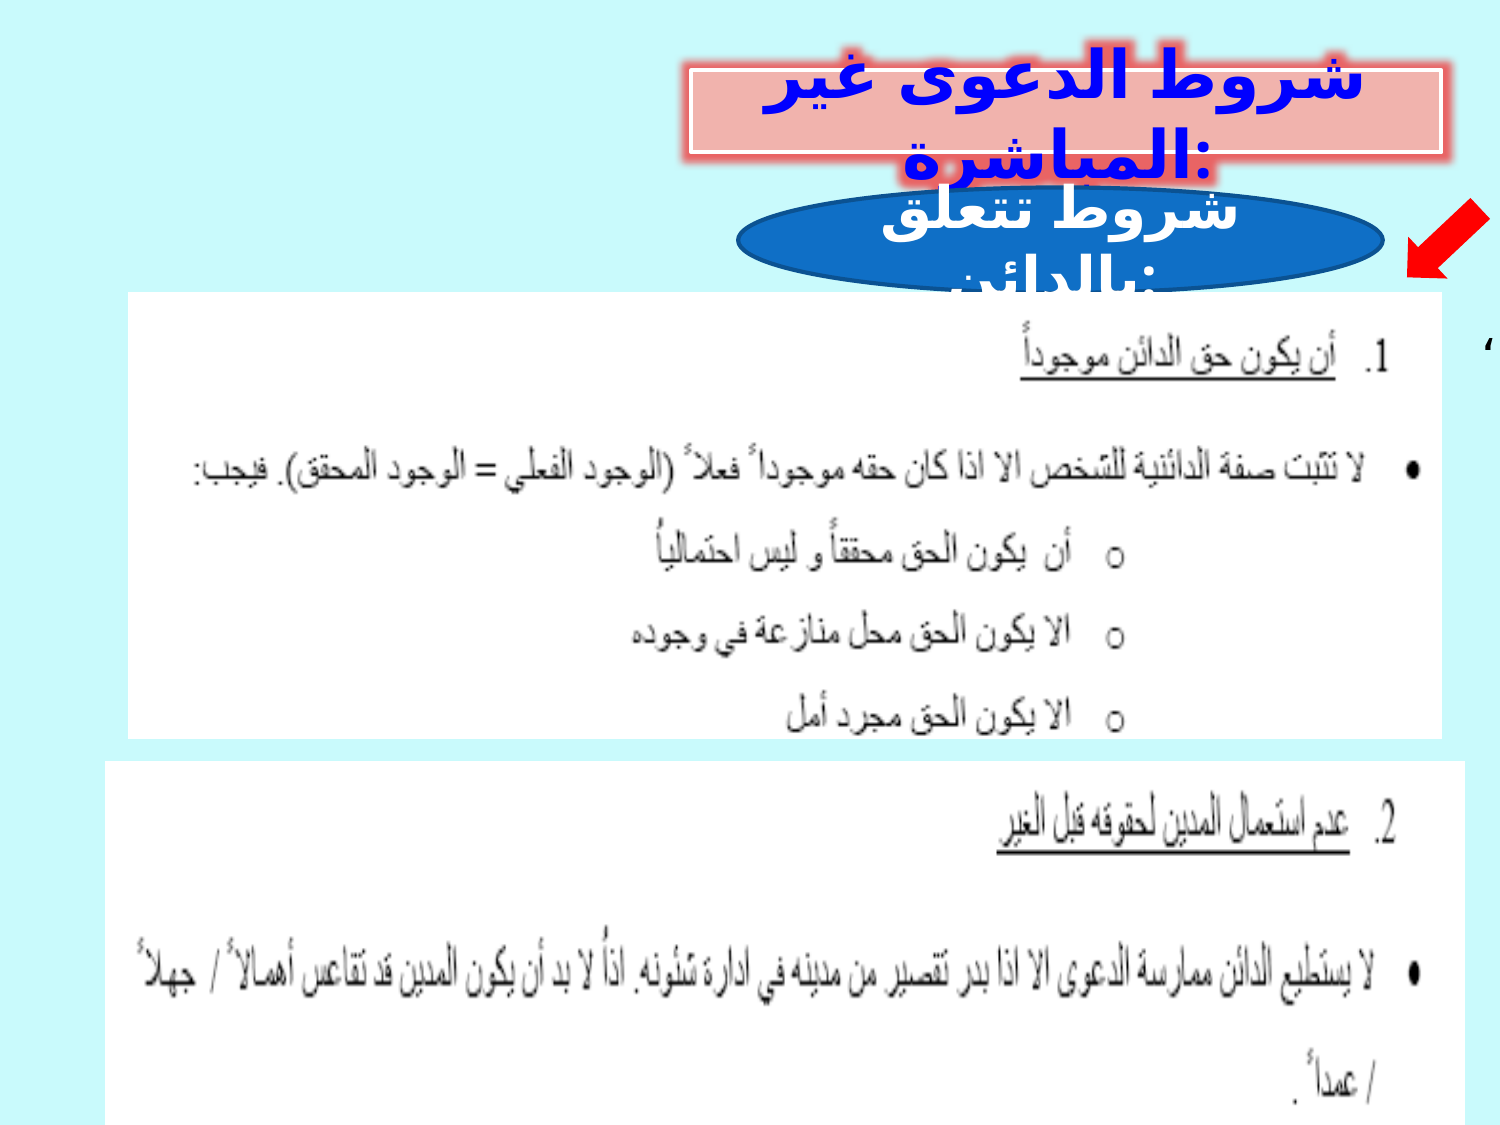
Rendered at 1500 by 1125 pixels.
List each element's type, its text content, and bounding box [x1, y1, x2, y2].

picture [105, 761, 1465, 1125]
picture [128, 292, 1442, 739]
text_box شروط الدعوى غير المباشرة: [689, 68, 1443, 154]
text_box [1404, 195, 1493, 281]
text_box ، [0, 0, 1500, 1125]
text_box شروط تتعلق بالدائن: [736, 185, 1385, 292]
